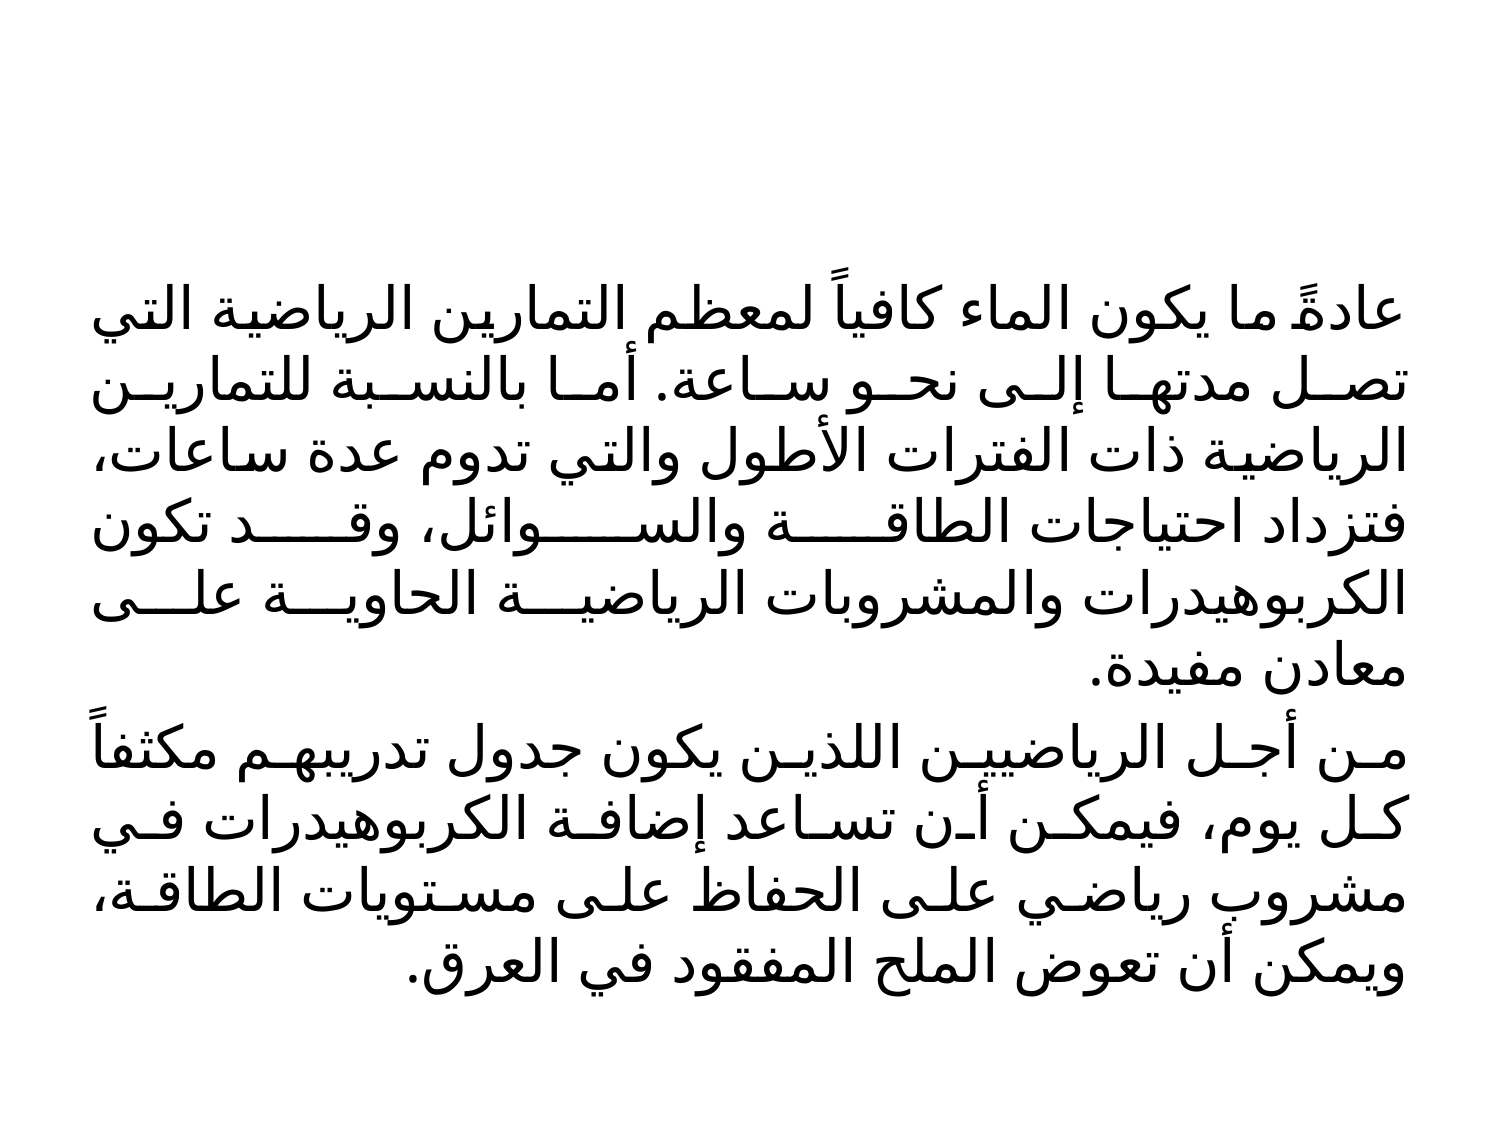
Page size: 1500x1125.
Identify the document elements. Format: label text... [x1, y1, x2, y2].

list عادةً ما يكون الماء كافياً لمعظم التمارين الرياضية التي تصل مدتها إلى نحو ساعة. أما بالنسبة للتمارين الرياضية ذات الفترات الأطول والتي تدوم عدة ساعات، فتزداد احتياجات الطاقة والسوائل، وقد تكون الكربوهيدرات والمشروبات الرياضية الحاوية على معادن مفيدة. من أجل الرياضيين اللذين يكون جدول تدريبهم مكثفاً كل يوم، فيمكن أن تساعد إضافة الكربوهيدرات في مشروب رياضي على الحفاظ على مستويات الطاقة، ويمكن أن تعوض الملح المفقود في العرق. [75, 262, 1425, 1005]
